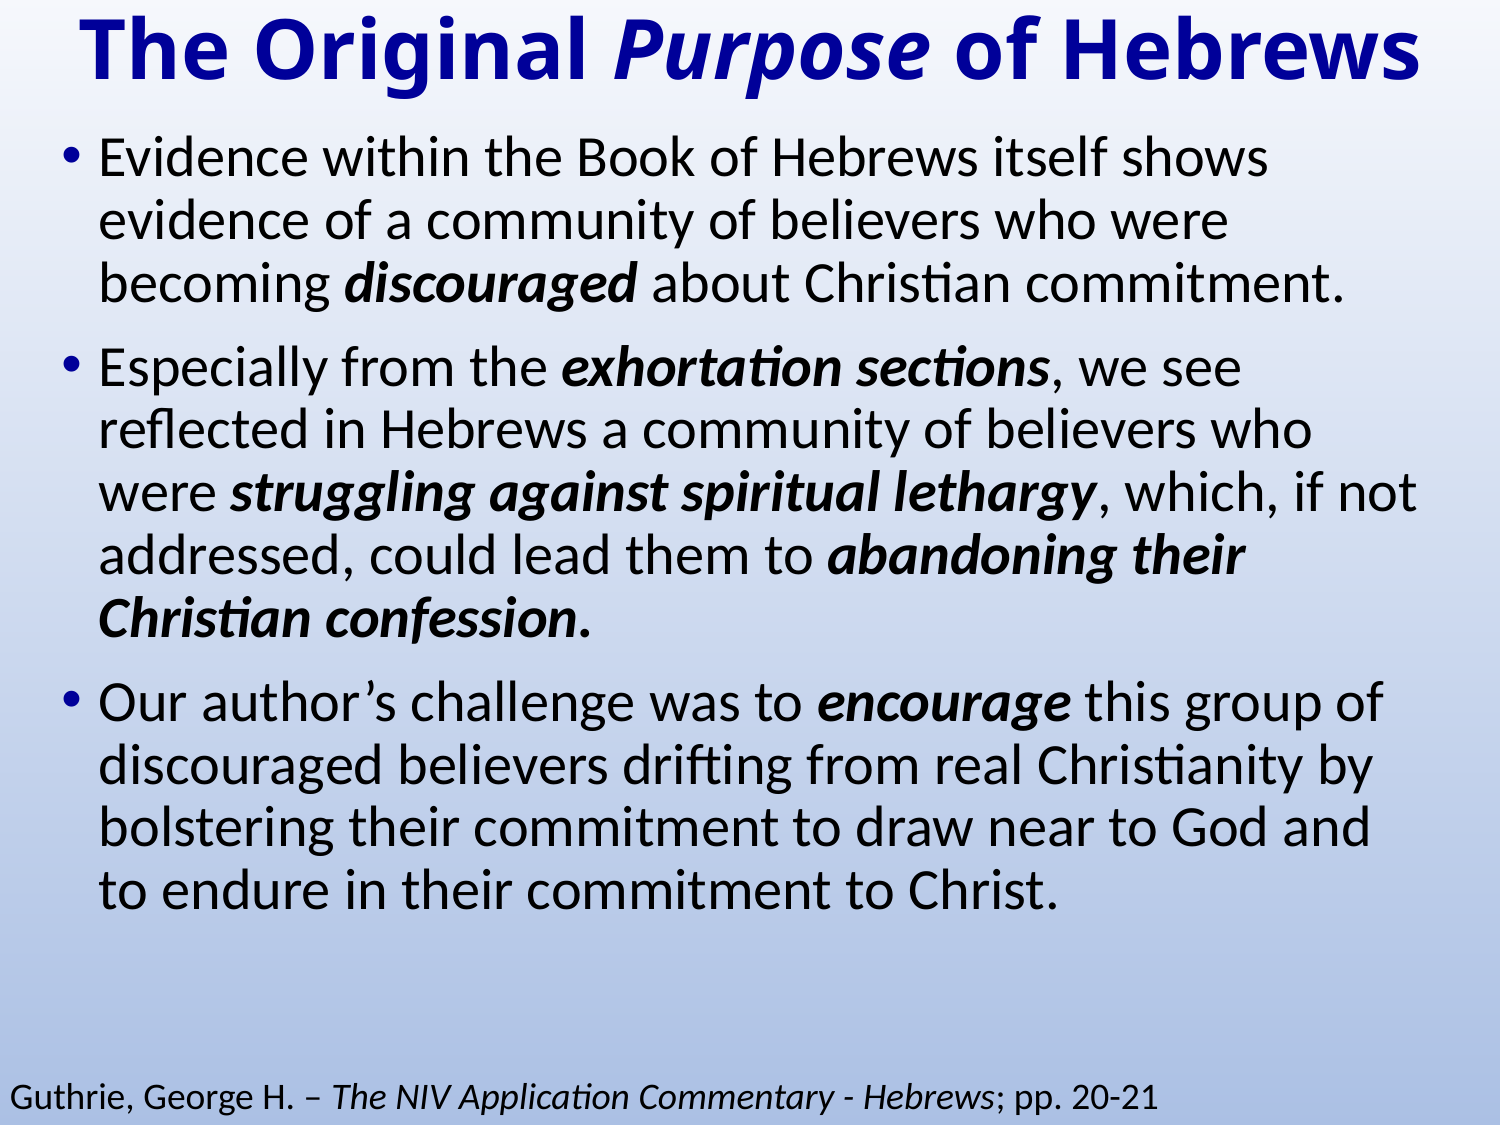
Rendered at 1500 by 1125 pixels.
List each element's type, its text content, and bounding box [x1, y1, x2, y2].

list Evidence within the Book of Hebrews itself shows evidence of a community of believers who were becoming discouraged about Christian commitment. Especially from the exhortation sections, we see reflected in Hebrews a community of believers who were struggling against spiritual lethargy, which, if not addressed, could lead them to abandoning their Christian confession. Our author’s challenge was to encourage this group of discouraged believers drifting from real Christianity by bolstering their commitment to draw near to God and to endure in their commitment to Christ. [46, 119, 1444, 1064]
title The Original Purpose of Hebrews [0, 0, 1500, 106]
text_box Guthrie, George H. – The NIV Application Commentary - Hebrews; pp. 20-21 [0, 1064, 1496, 1125]
